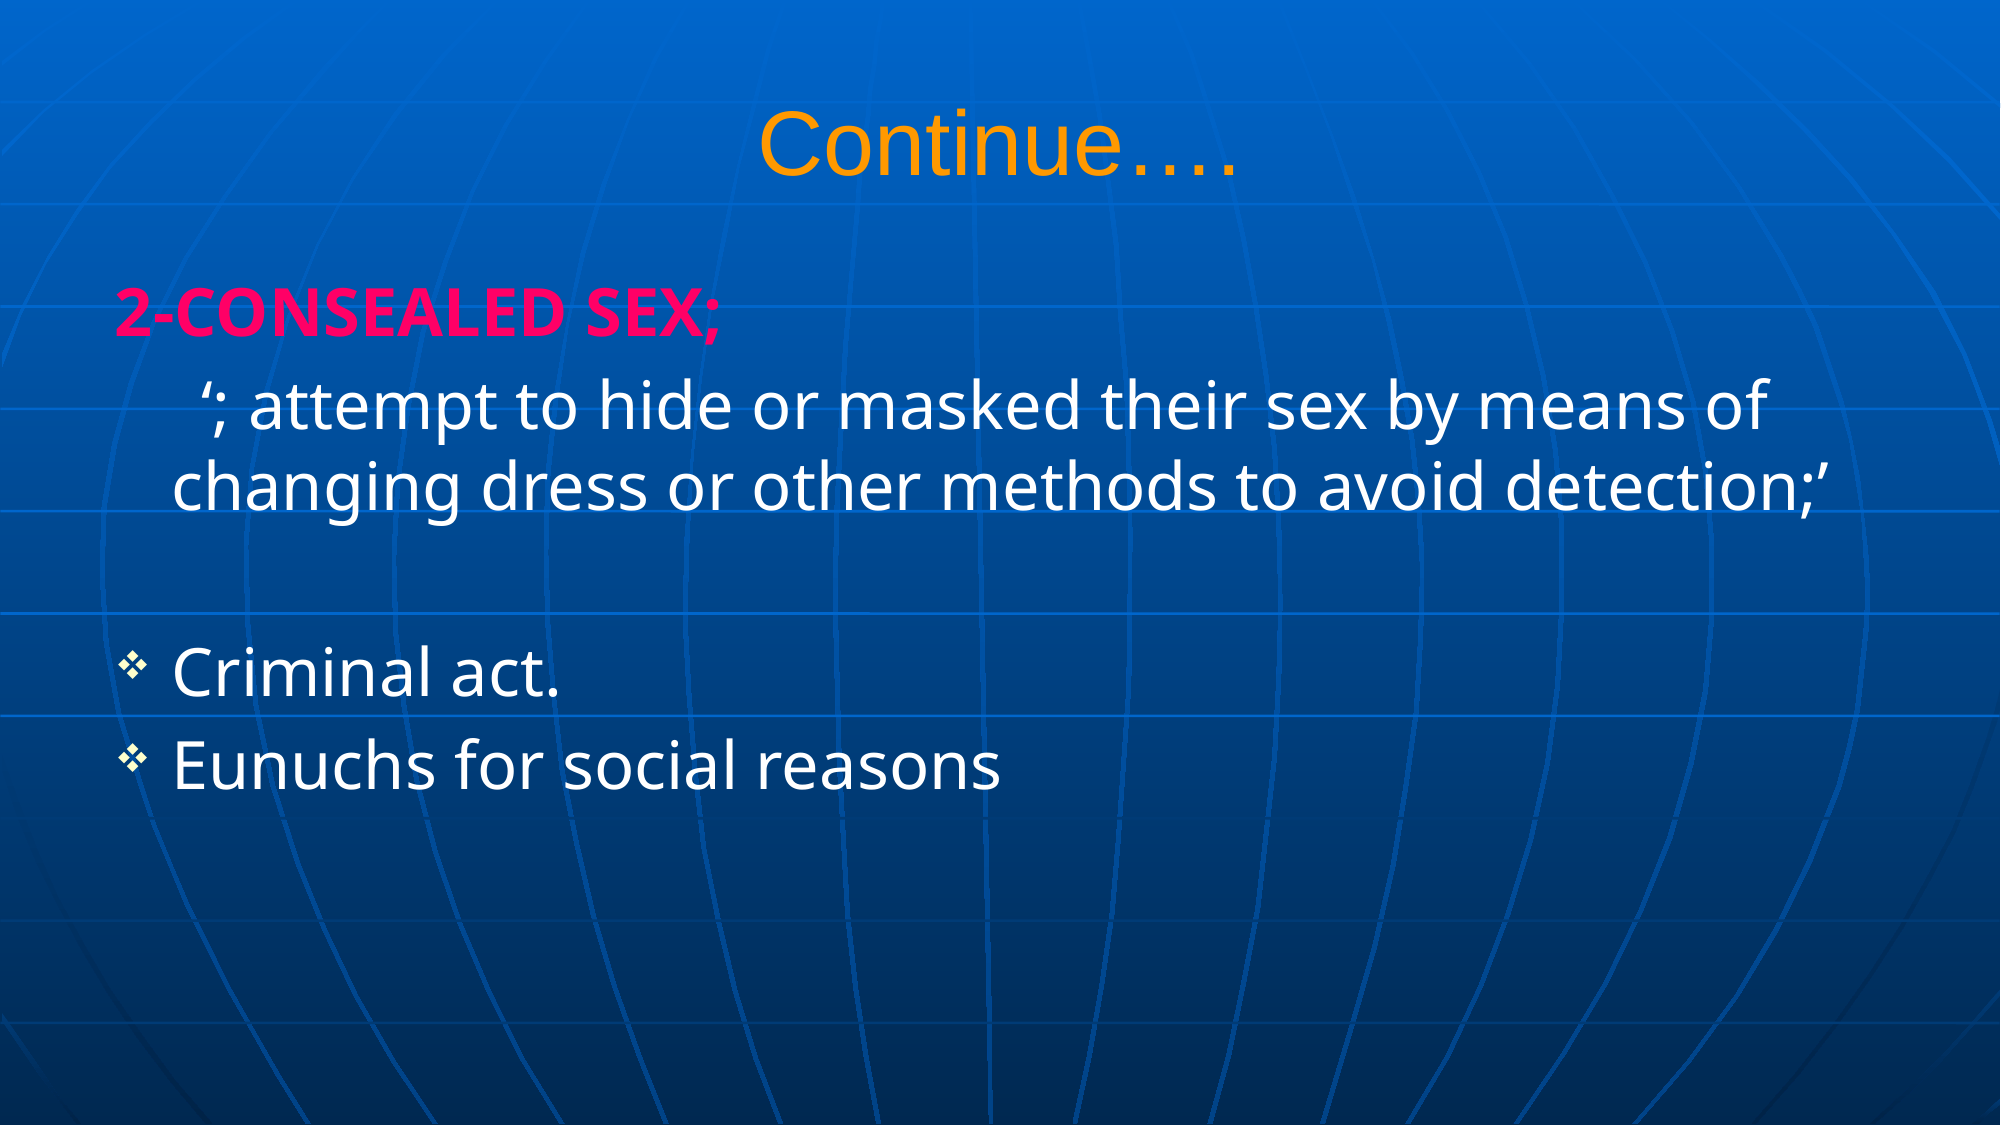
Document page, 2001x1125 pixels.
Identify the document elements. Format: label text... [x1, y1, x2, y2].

title Continue…. [99, 45, 1901, 233]
list 2-CONSEALED SEX; ‘; attempt to hide or masked their sex by means of changing dress or other methods to avoid detection;’ Criminal act. Eunuchs for social reasons [99, 262, 1901, 1006]
